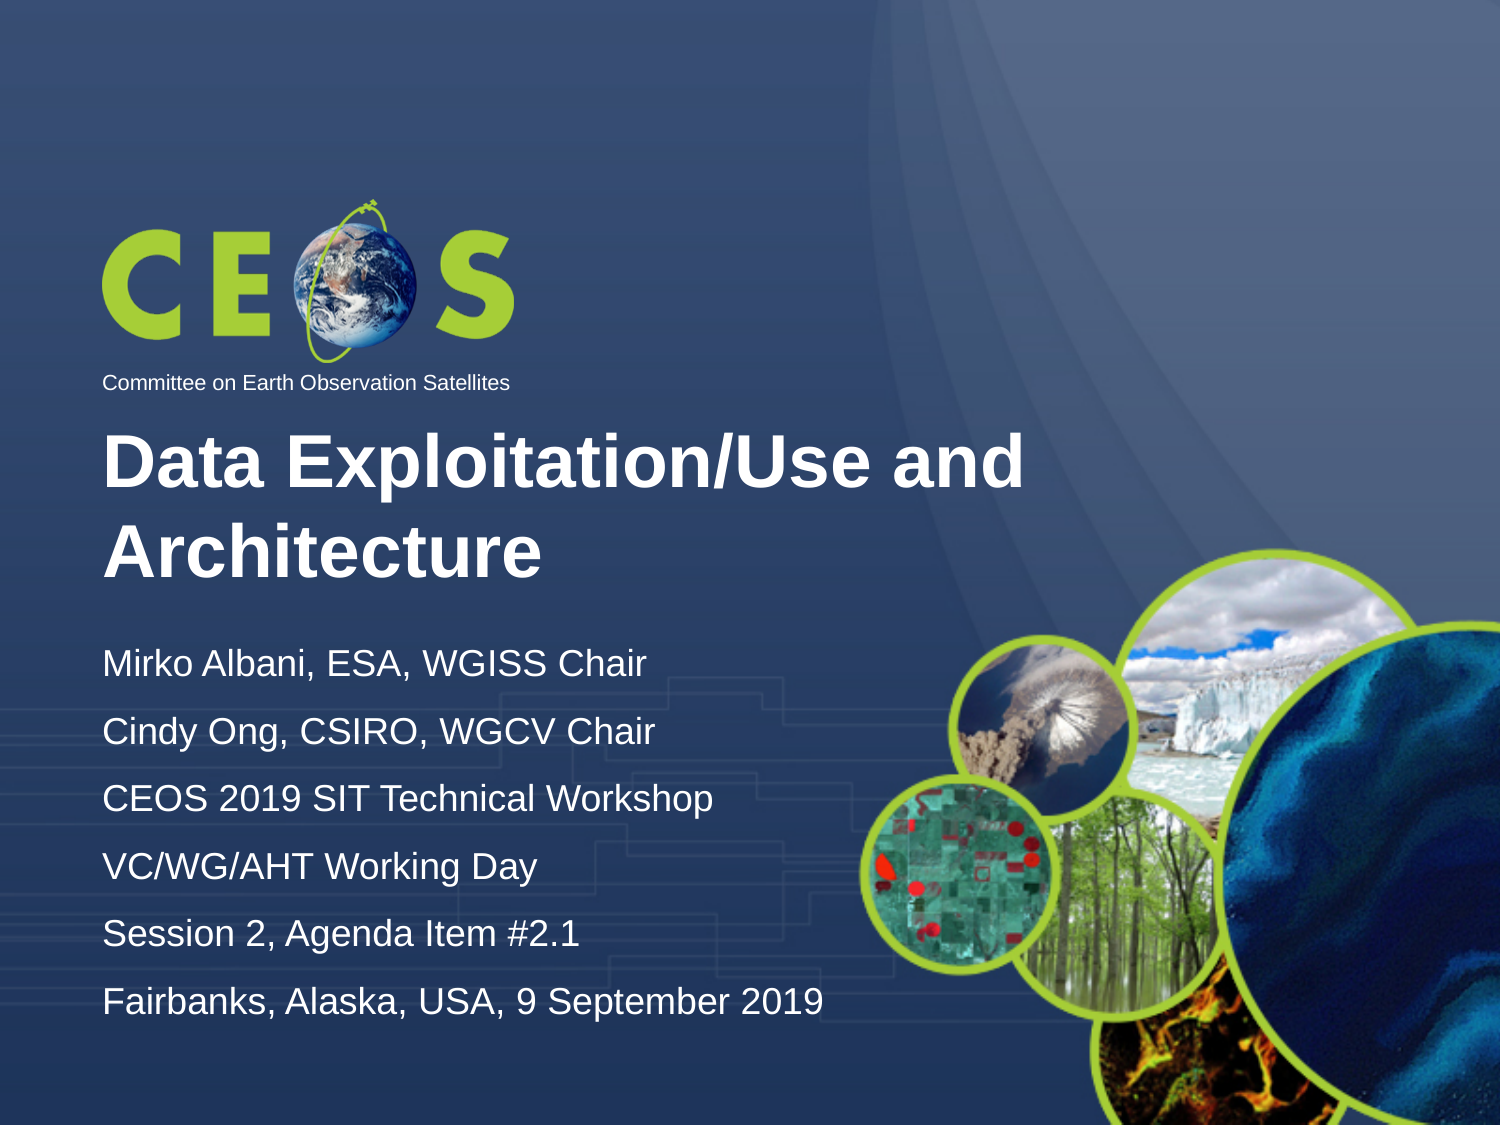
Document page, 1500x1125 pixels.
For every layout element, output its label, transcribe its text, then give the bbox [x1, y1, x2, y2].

title Data Exploitation/Use and Architecture [102, 412, 1275, 576]
text_box Mirko Albani, ESA, WGISS Chair Cindy Ong, CSIRO, WGCV Chair CEOS 2019 SIT Technical Workshop VC/WG/AHT Working Day Session 2, Agenda Item #2.1 Fairbanks, Alaska, USA, 9 September 2019 [102, 616, 892, 1034]
picture [1435, 1058, 1443, 1065]
picture [0, 0, 1500, 1125]
text_box Committee on Earth Observation Satellites [102, 368, 563, 403]
